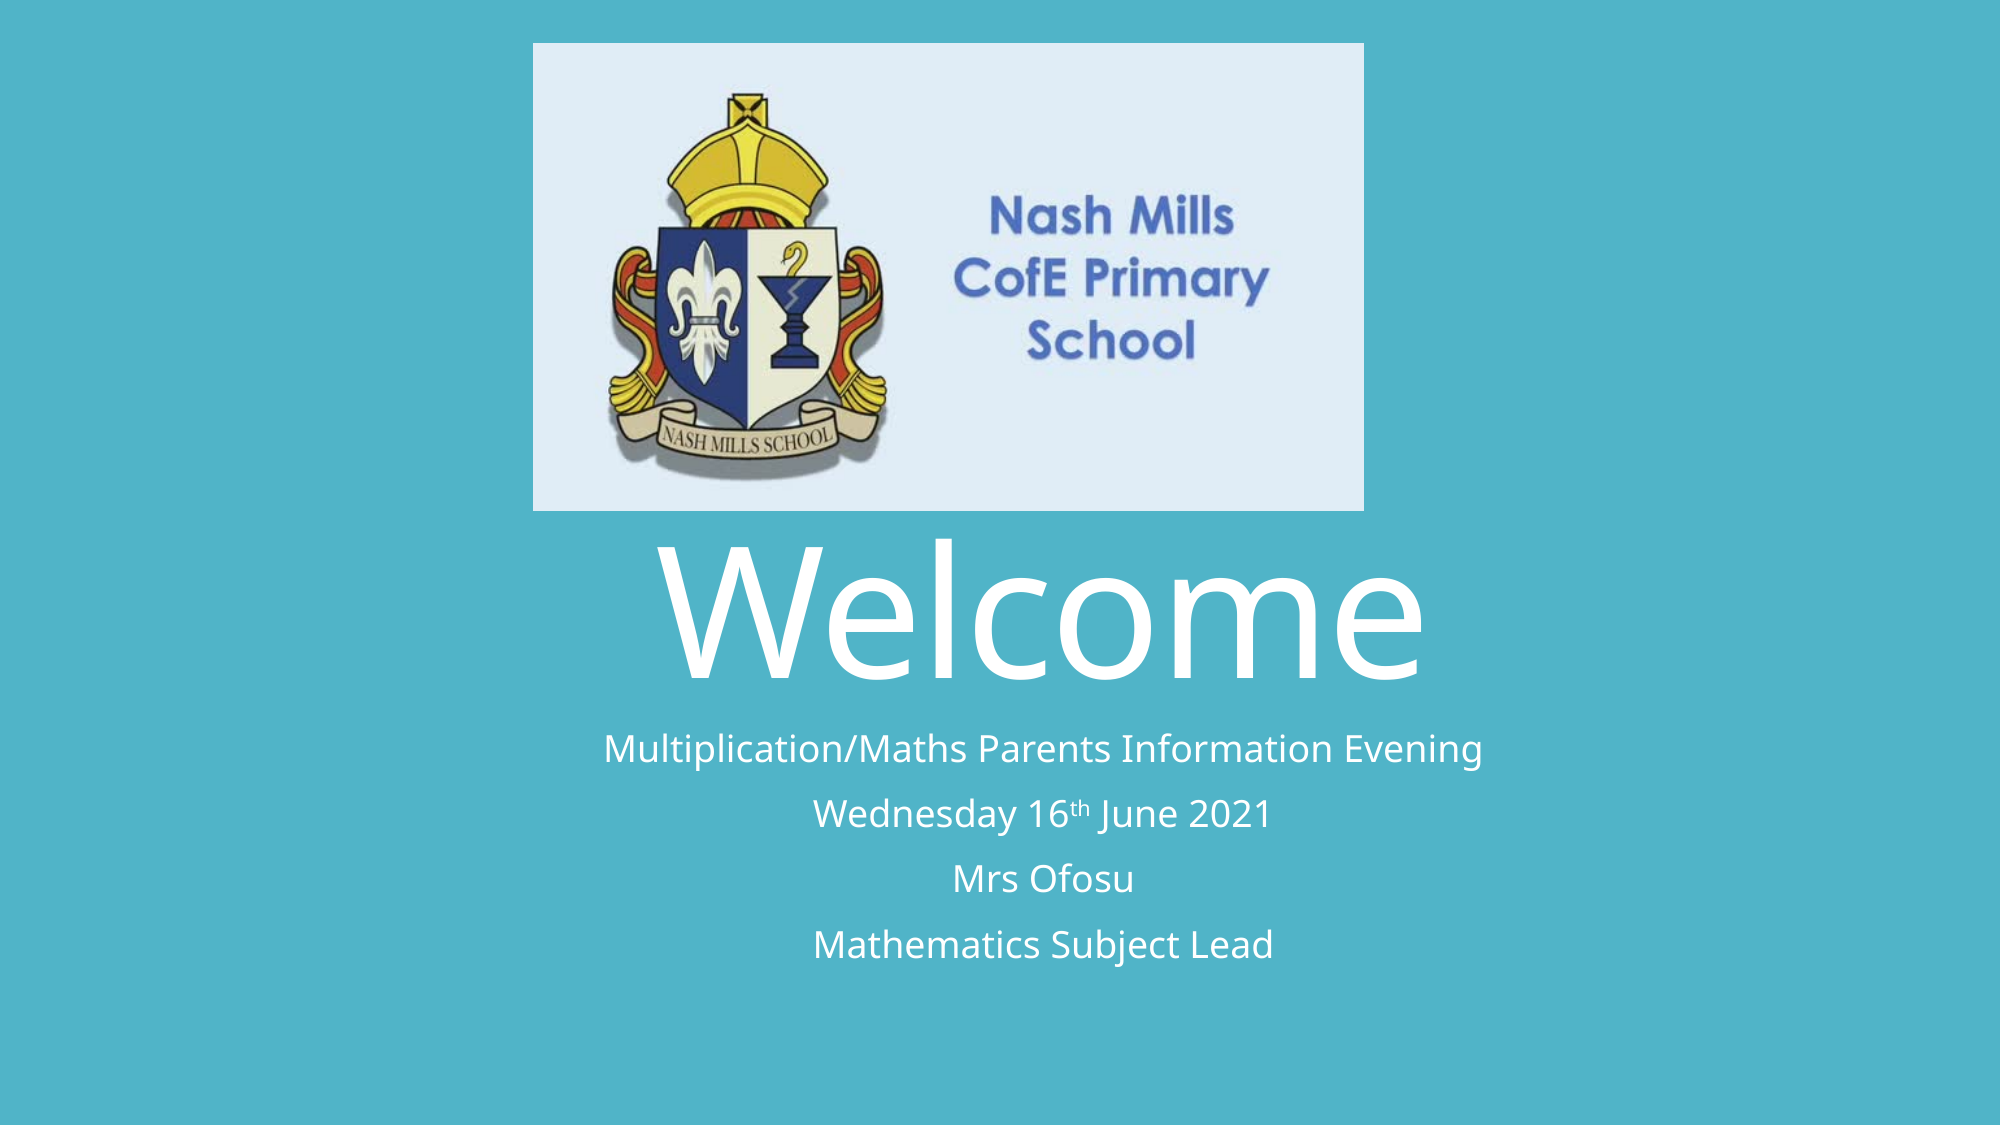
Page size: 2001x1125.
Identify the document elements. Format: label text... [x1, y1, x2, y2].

picture [533, 43, 1364, 511]
title Welcome [293, 329, 1794, 722]
subtitle Multiplication/Maths Parents Information Evening Wednesday 16th June 2021 Mrs Ofosu Mathematics Subject Lead [293, 724, 1794, 996]
